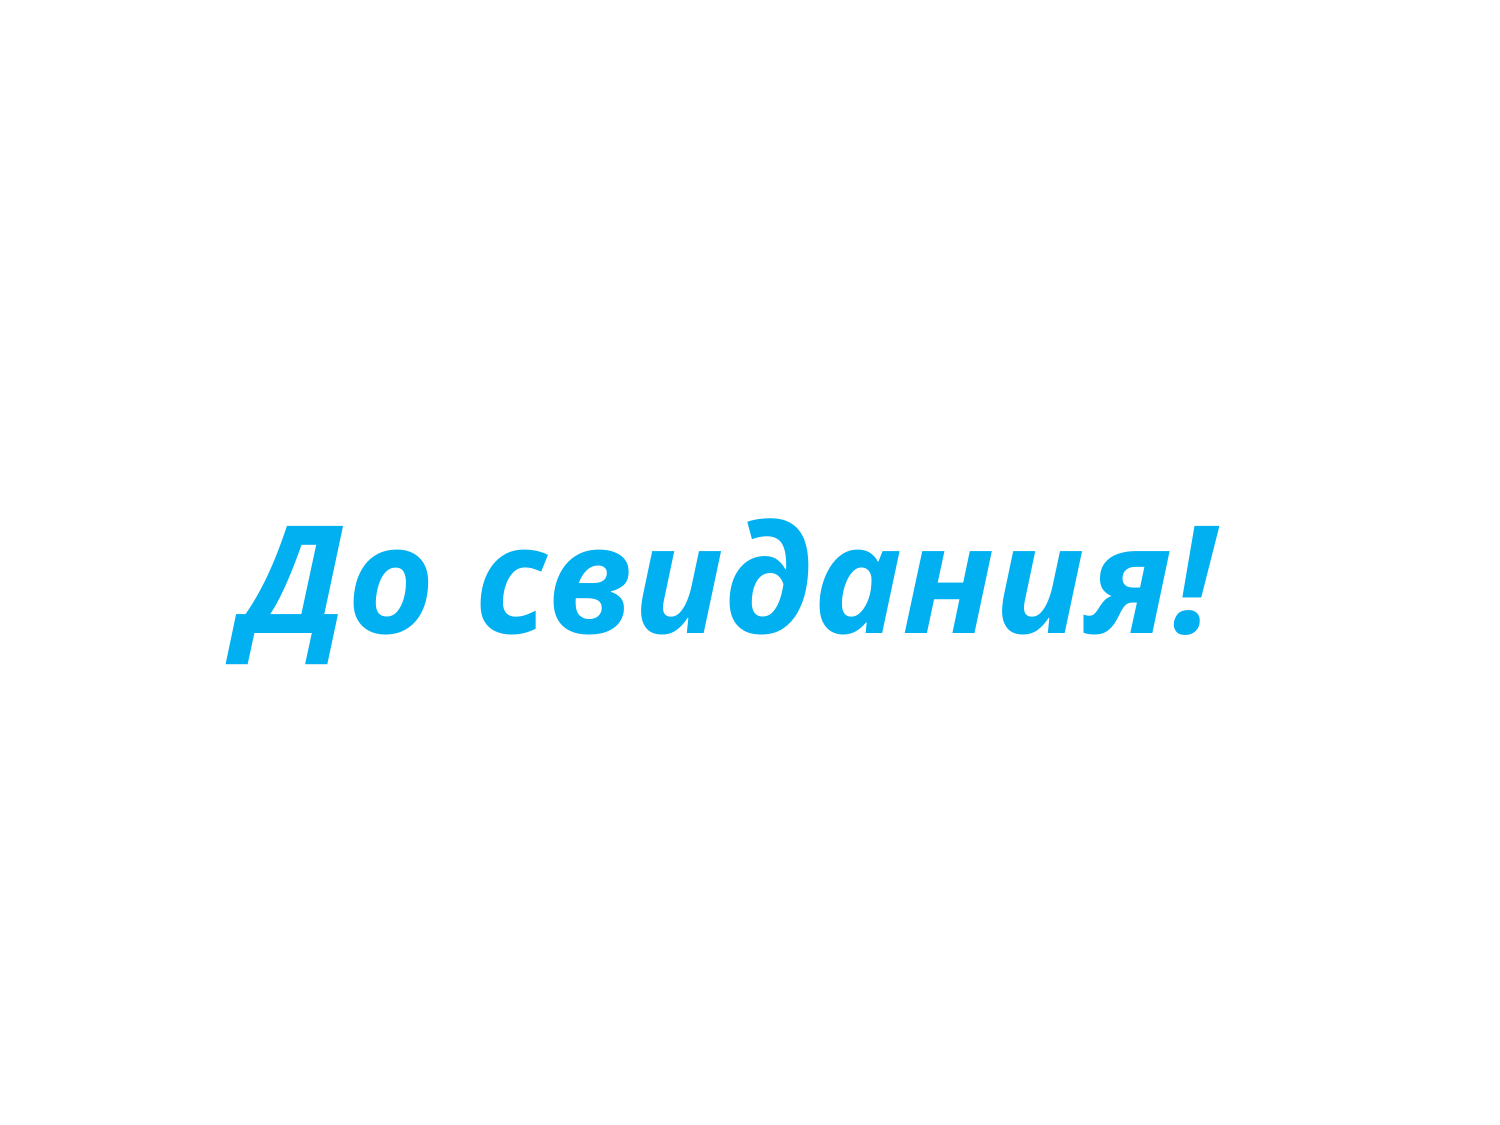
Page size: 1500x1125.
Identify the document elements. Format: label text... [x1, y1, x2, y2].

title До свидания! [53, 479, 1404, 668]
